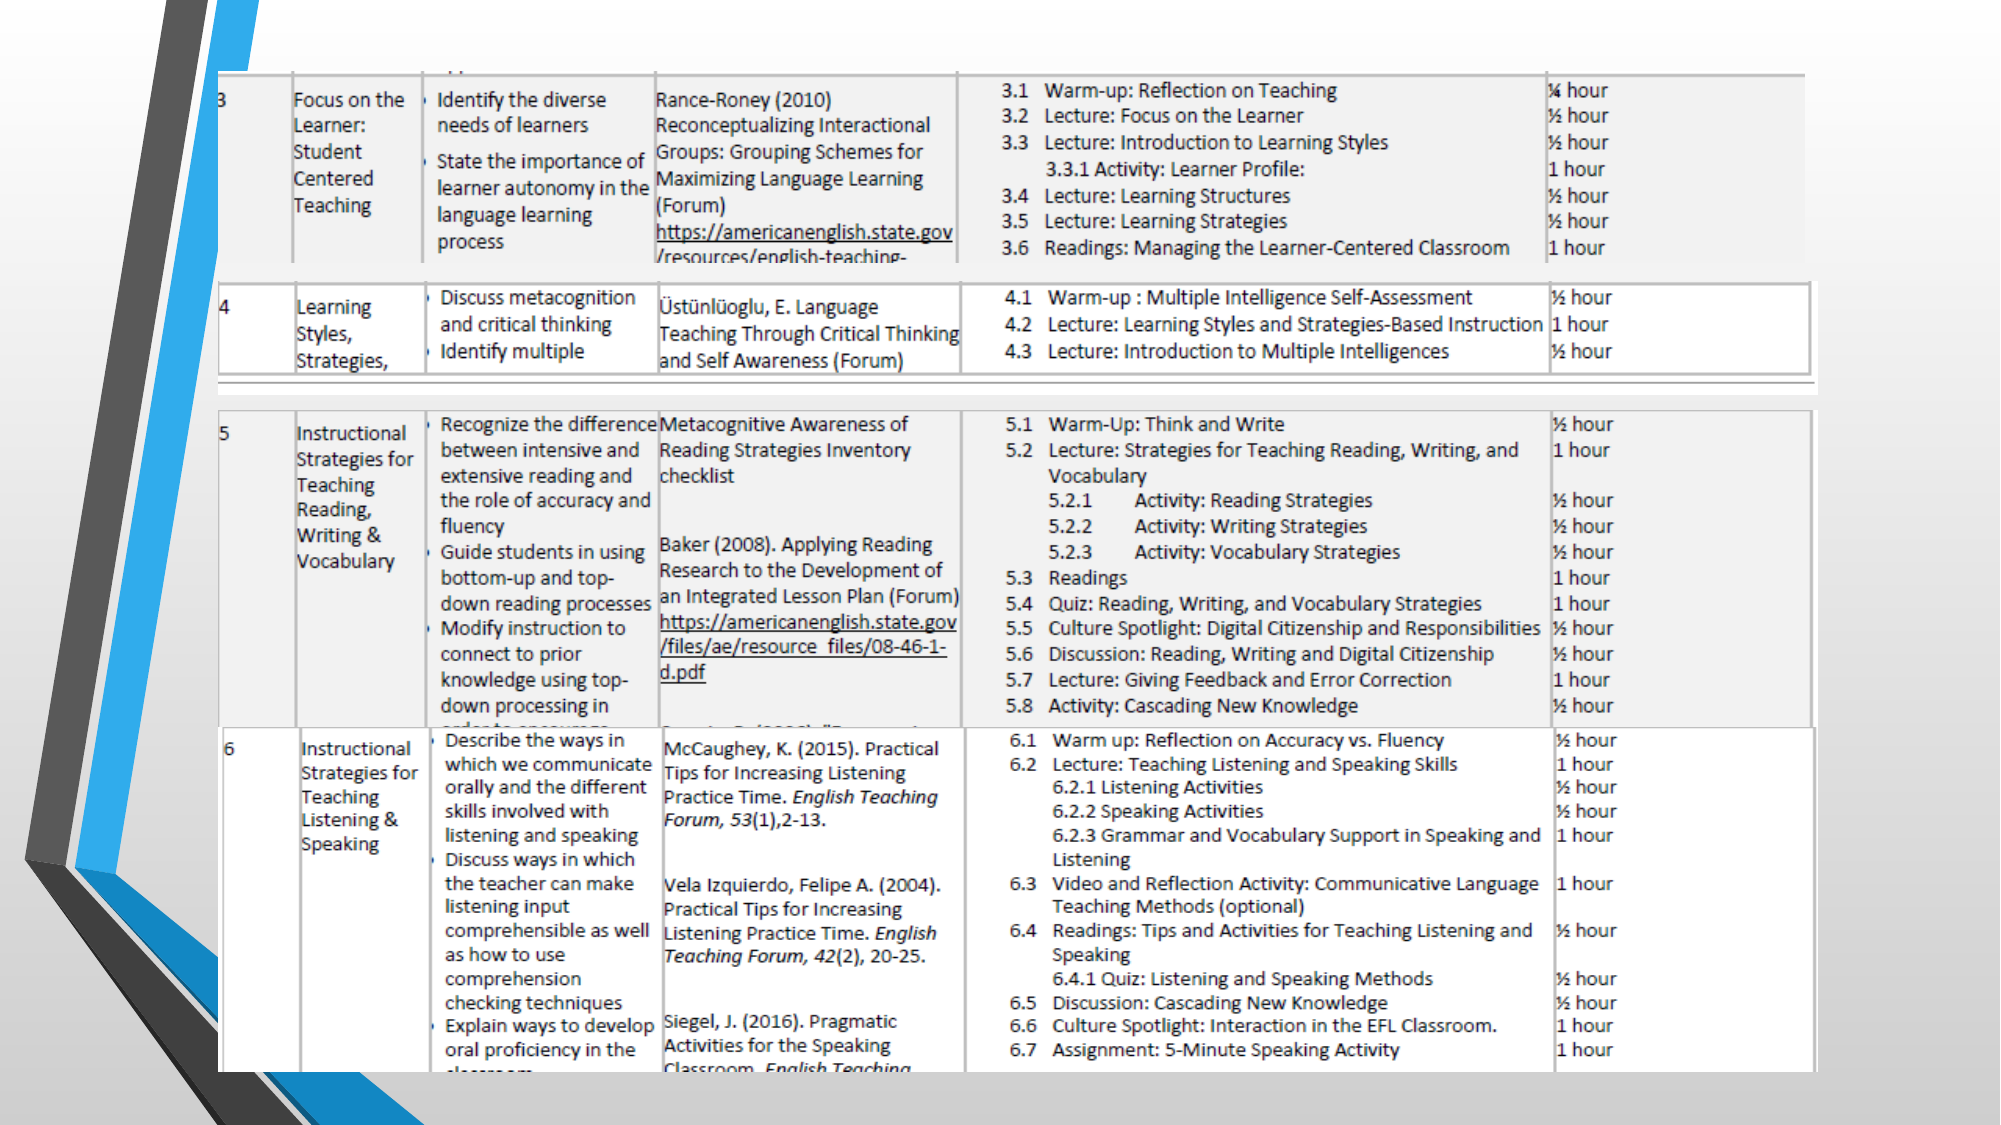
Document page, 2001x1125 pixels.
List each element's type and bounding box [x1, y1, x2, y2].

picture [218, 409, 1818, 1073]
picture [218, 71, 1806, 263]
picture [218, 281, 1818, 395]
